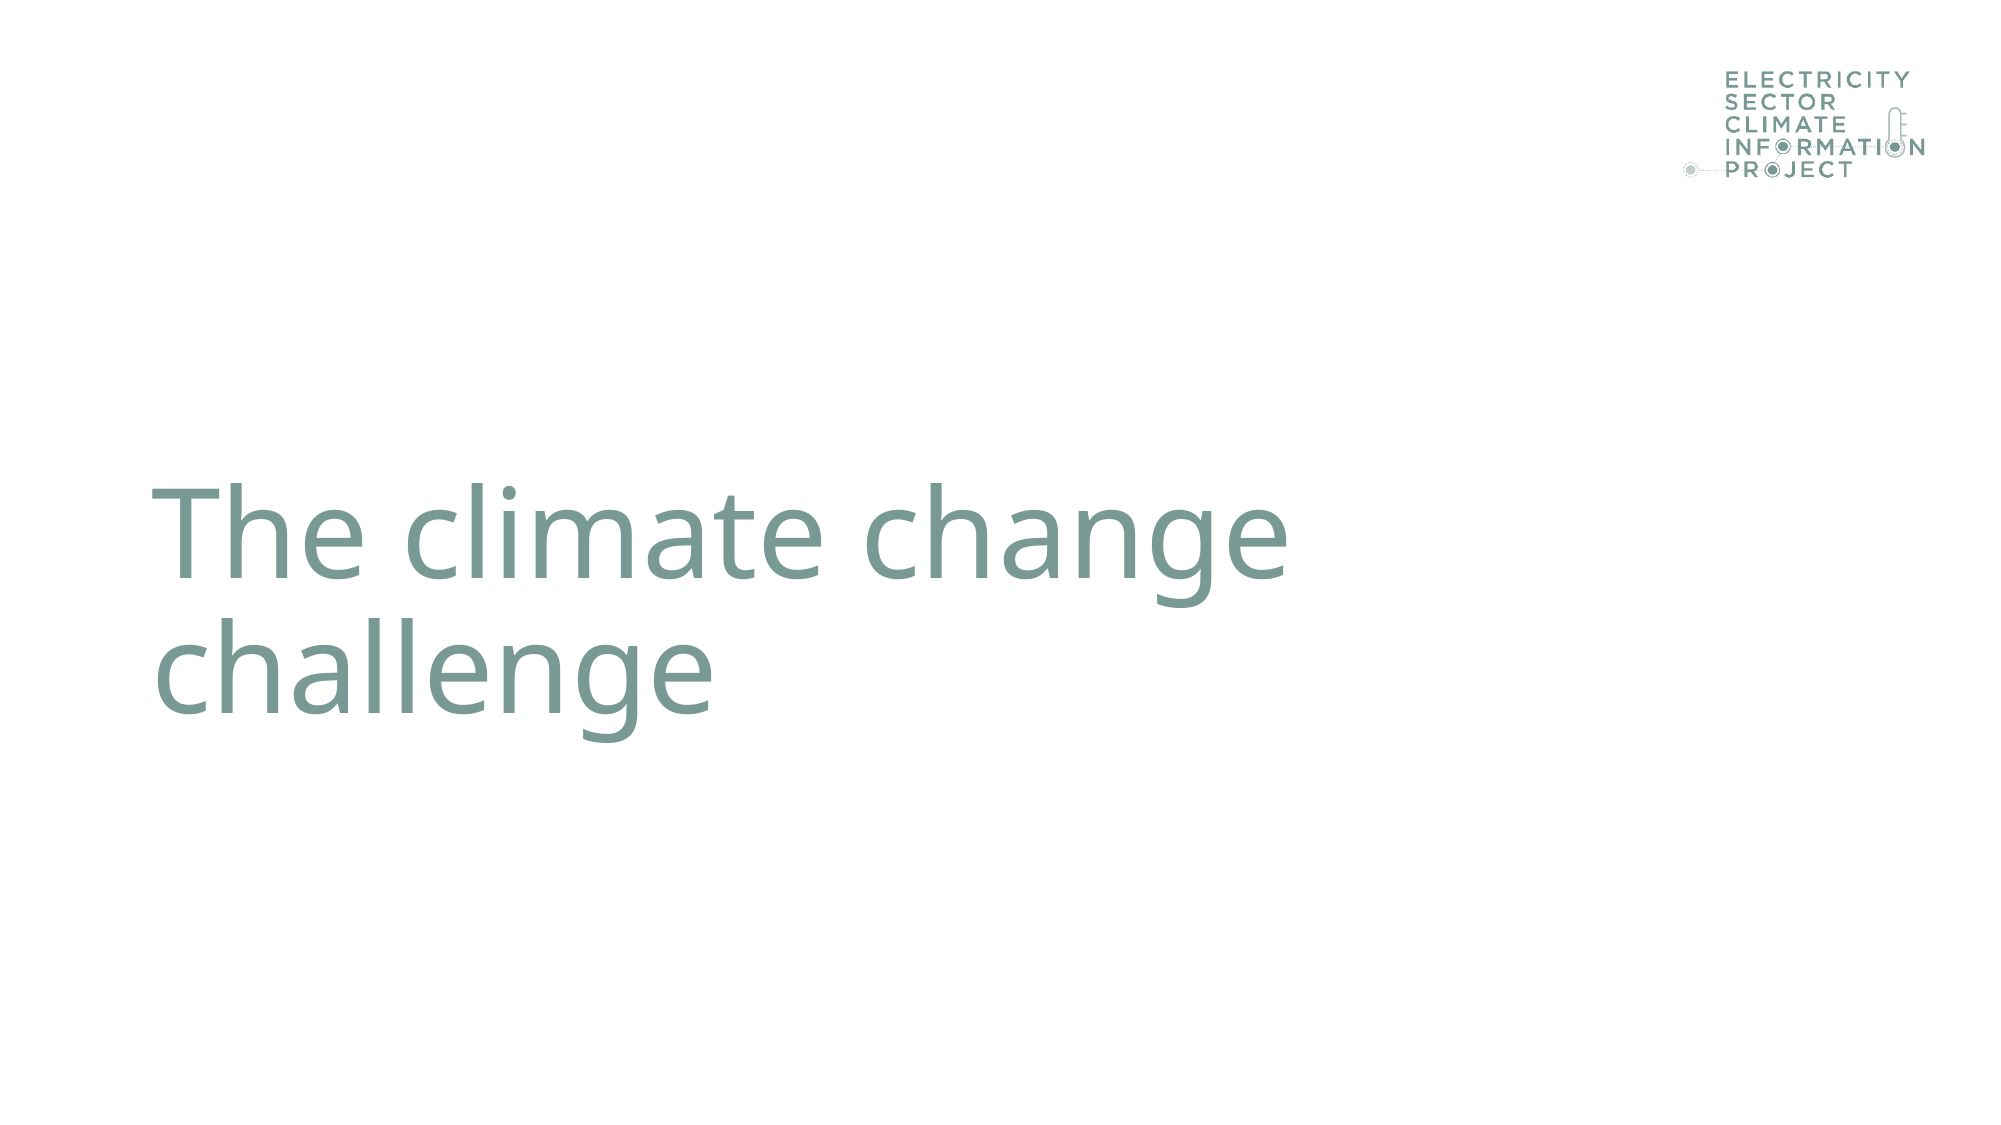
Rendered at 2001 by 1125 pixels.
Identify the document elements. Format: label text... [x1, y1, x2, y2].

title The climate change challenge [136, 280, 1862, 749]
picture [1650, 36, 1960, 207]
